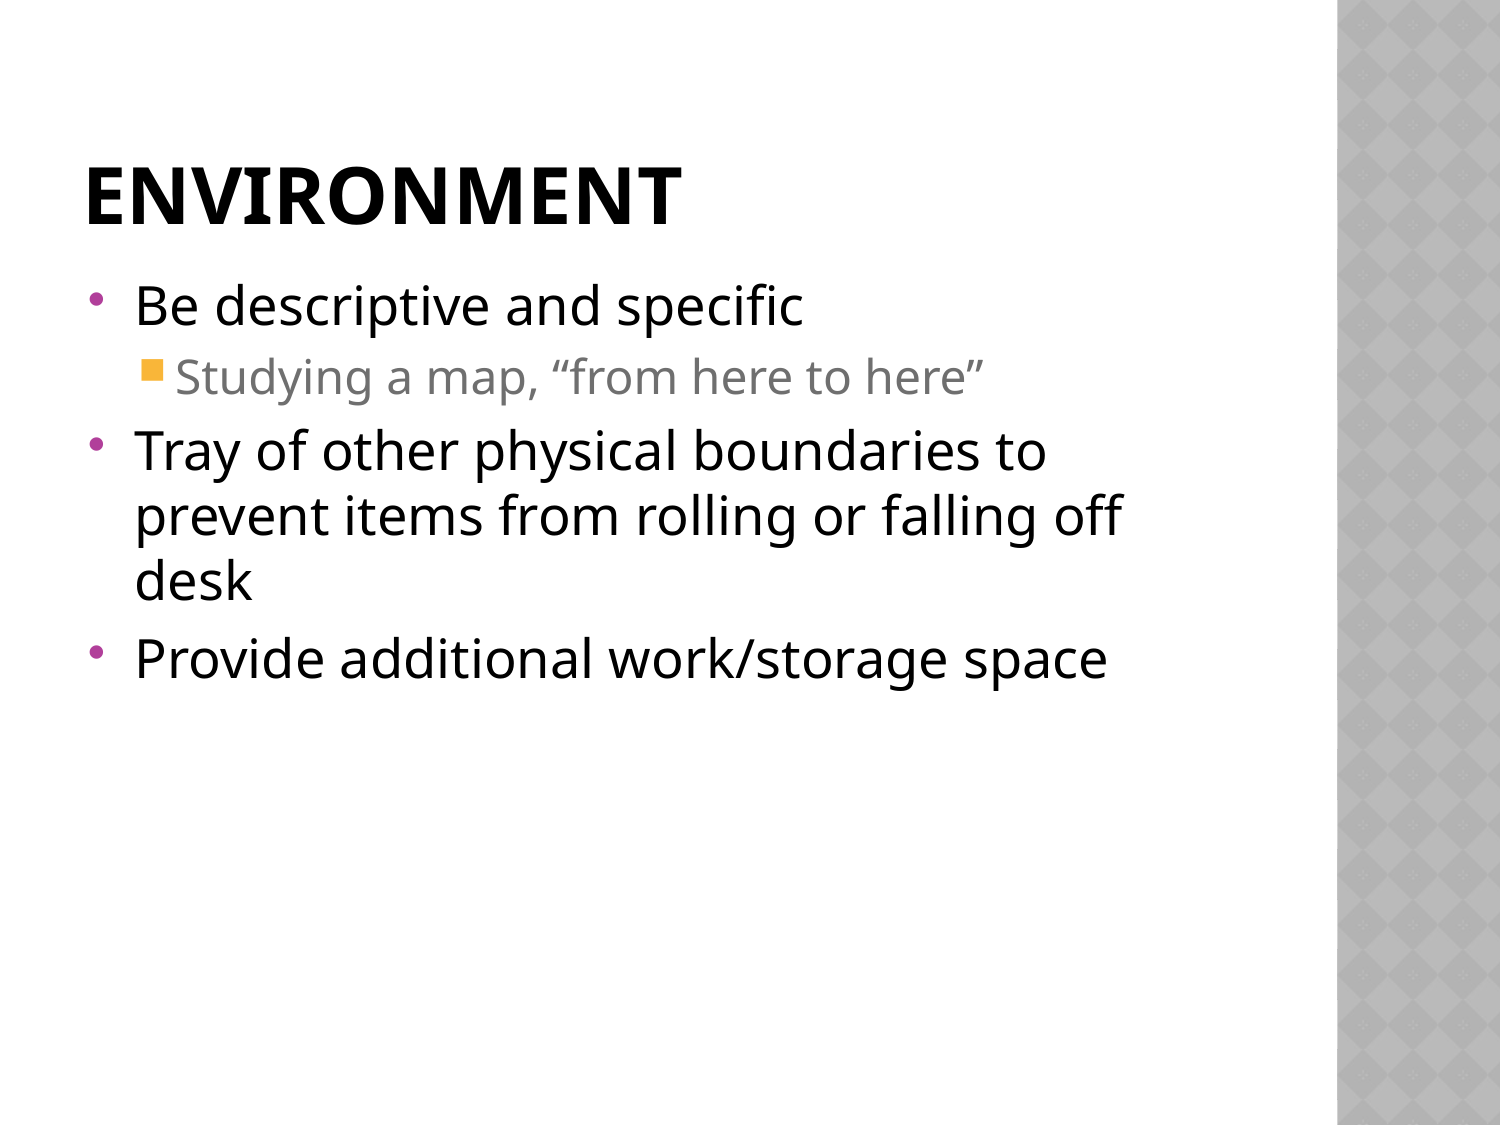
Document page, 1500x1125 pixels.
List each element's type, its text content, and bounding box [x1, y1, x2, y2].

title Environment [75, 52, 1263, 240]
list Be descriptive and specific Studying a map, “from here to here” Tray of other physical boundaries to prevent items from rolling or falling off desk Provide additional work/storage space [75, 264, 1263, 1059]
